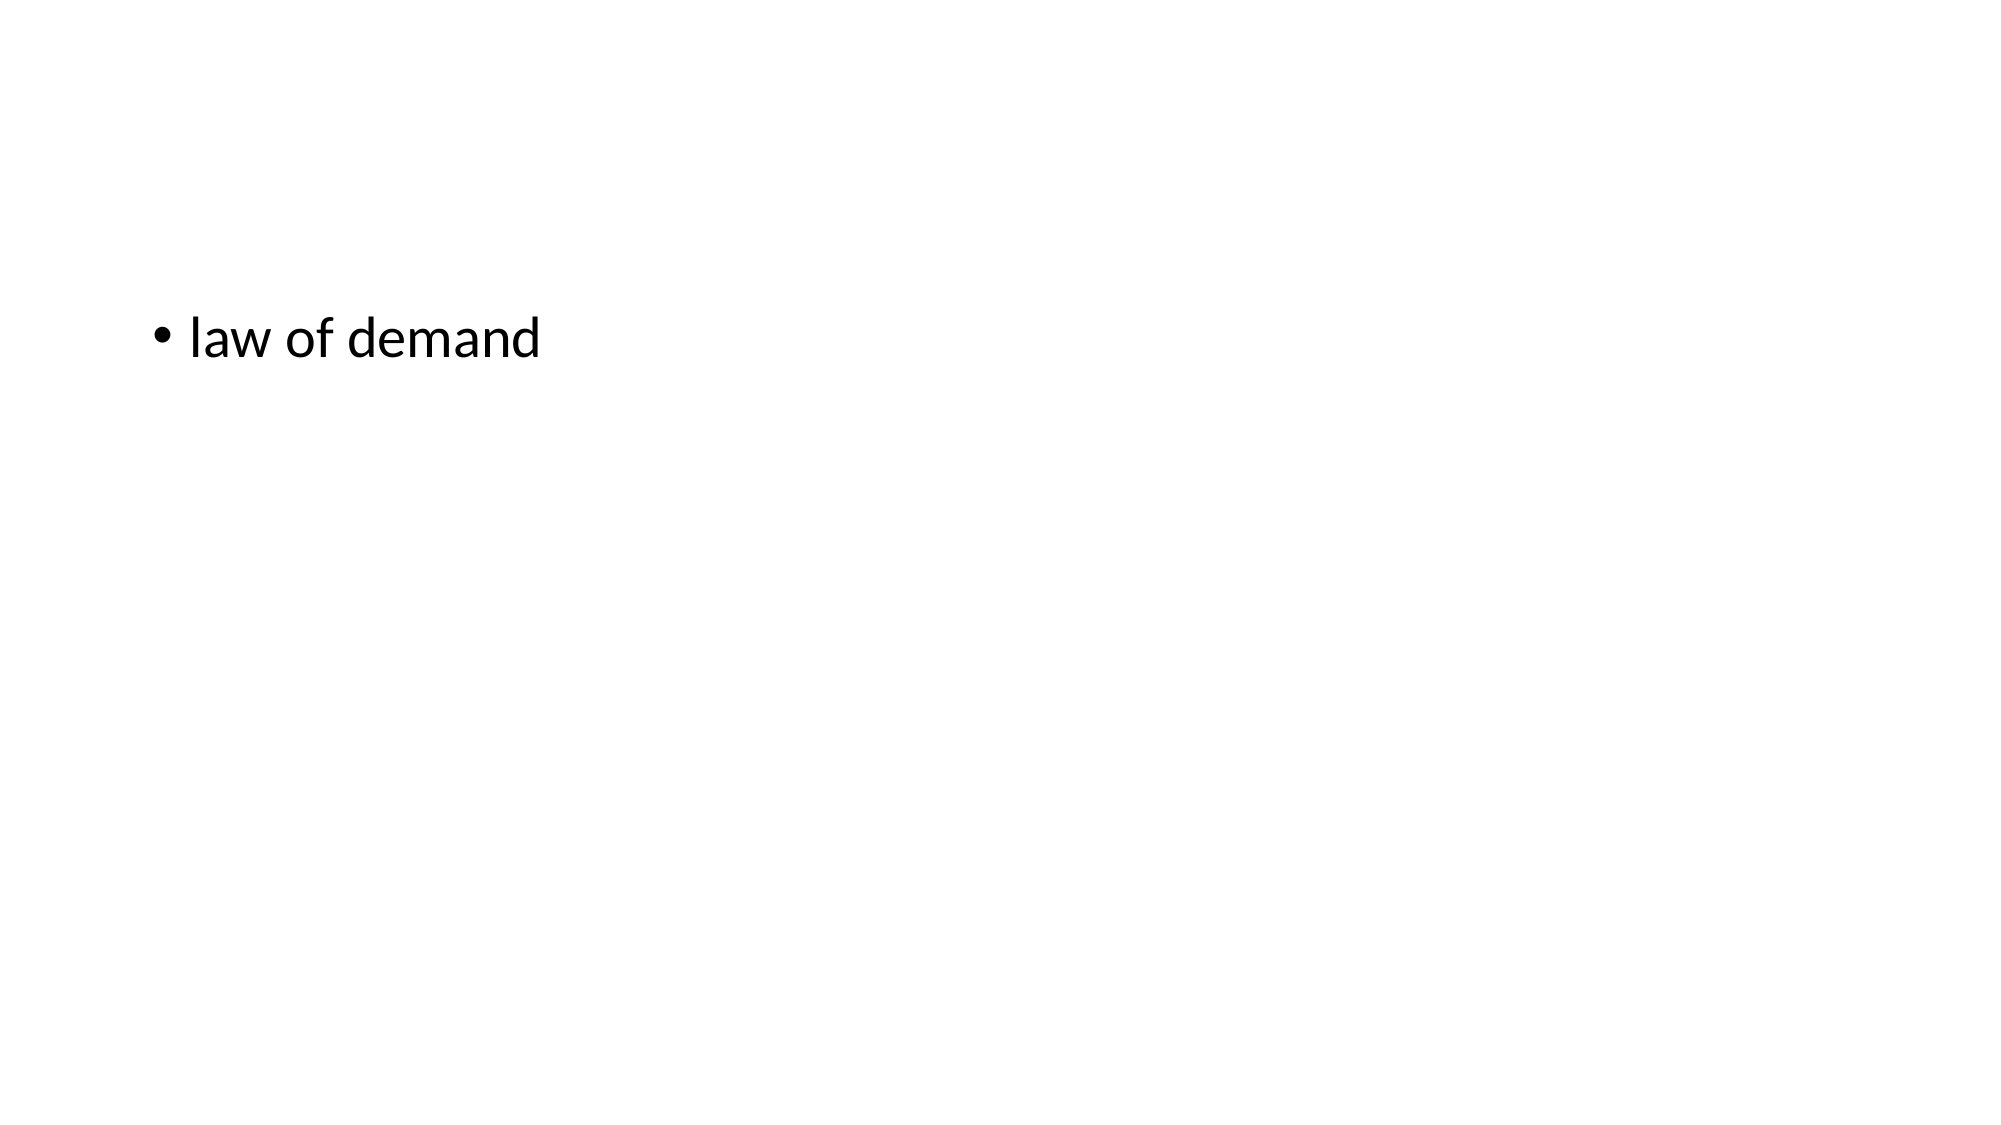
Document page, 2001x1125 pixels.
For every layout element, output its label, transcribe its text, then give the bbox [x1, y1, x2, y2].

list law of demand [137, 299, 1863, 1014]
